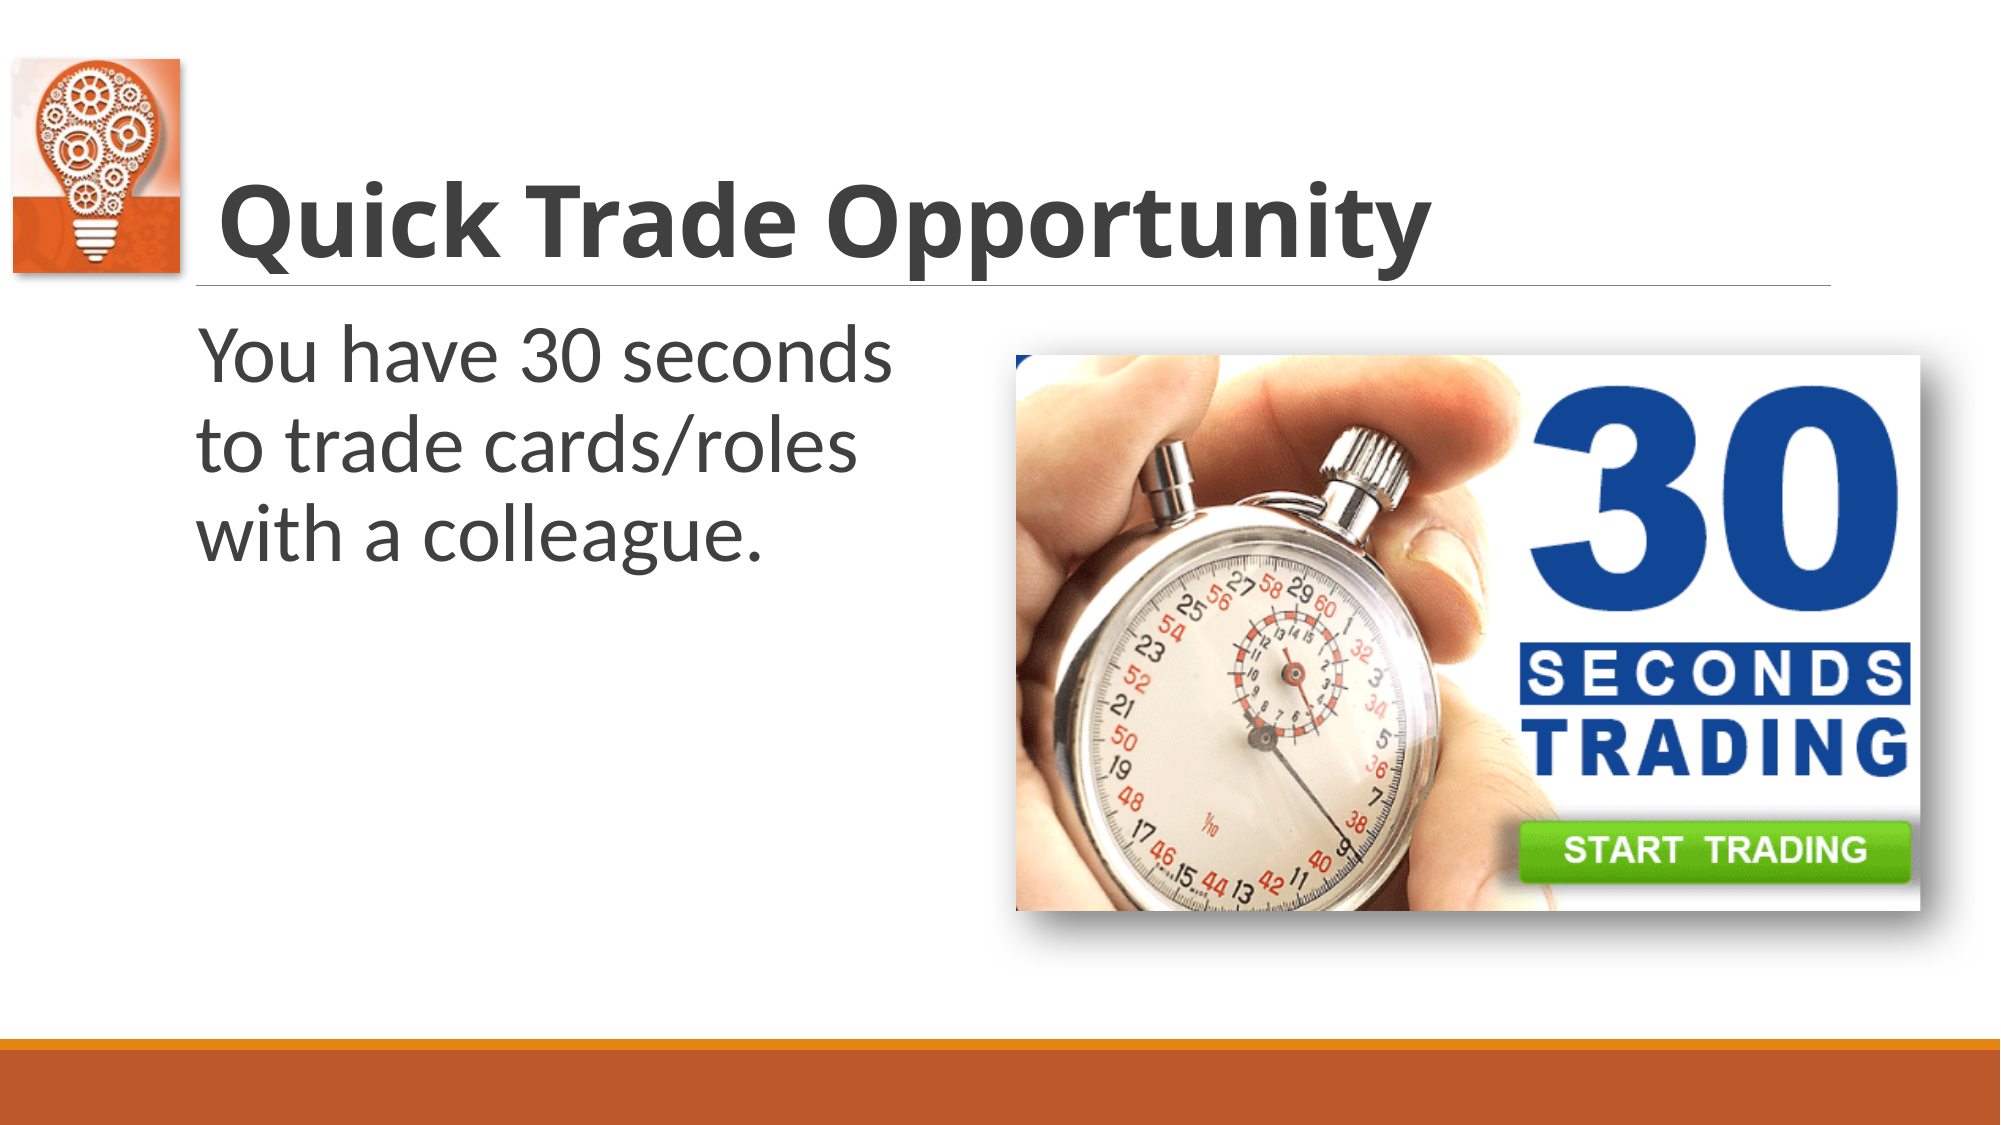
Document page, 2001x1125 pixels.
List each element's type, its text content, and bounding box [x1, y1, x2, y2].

picture [1015, 354, 1921, 911]
list You have 30 seconds to trade cards/roles with a colleague. [180, 302, 974, 963]
picture [13, 59, 180, 273]
title Quick Trade Opportunity [201, 47, 1852, 285]
